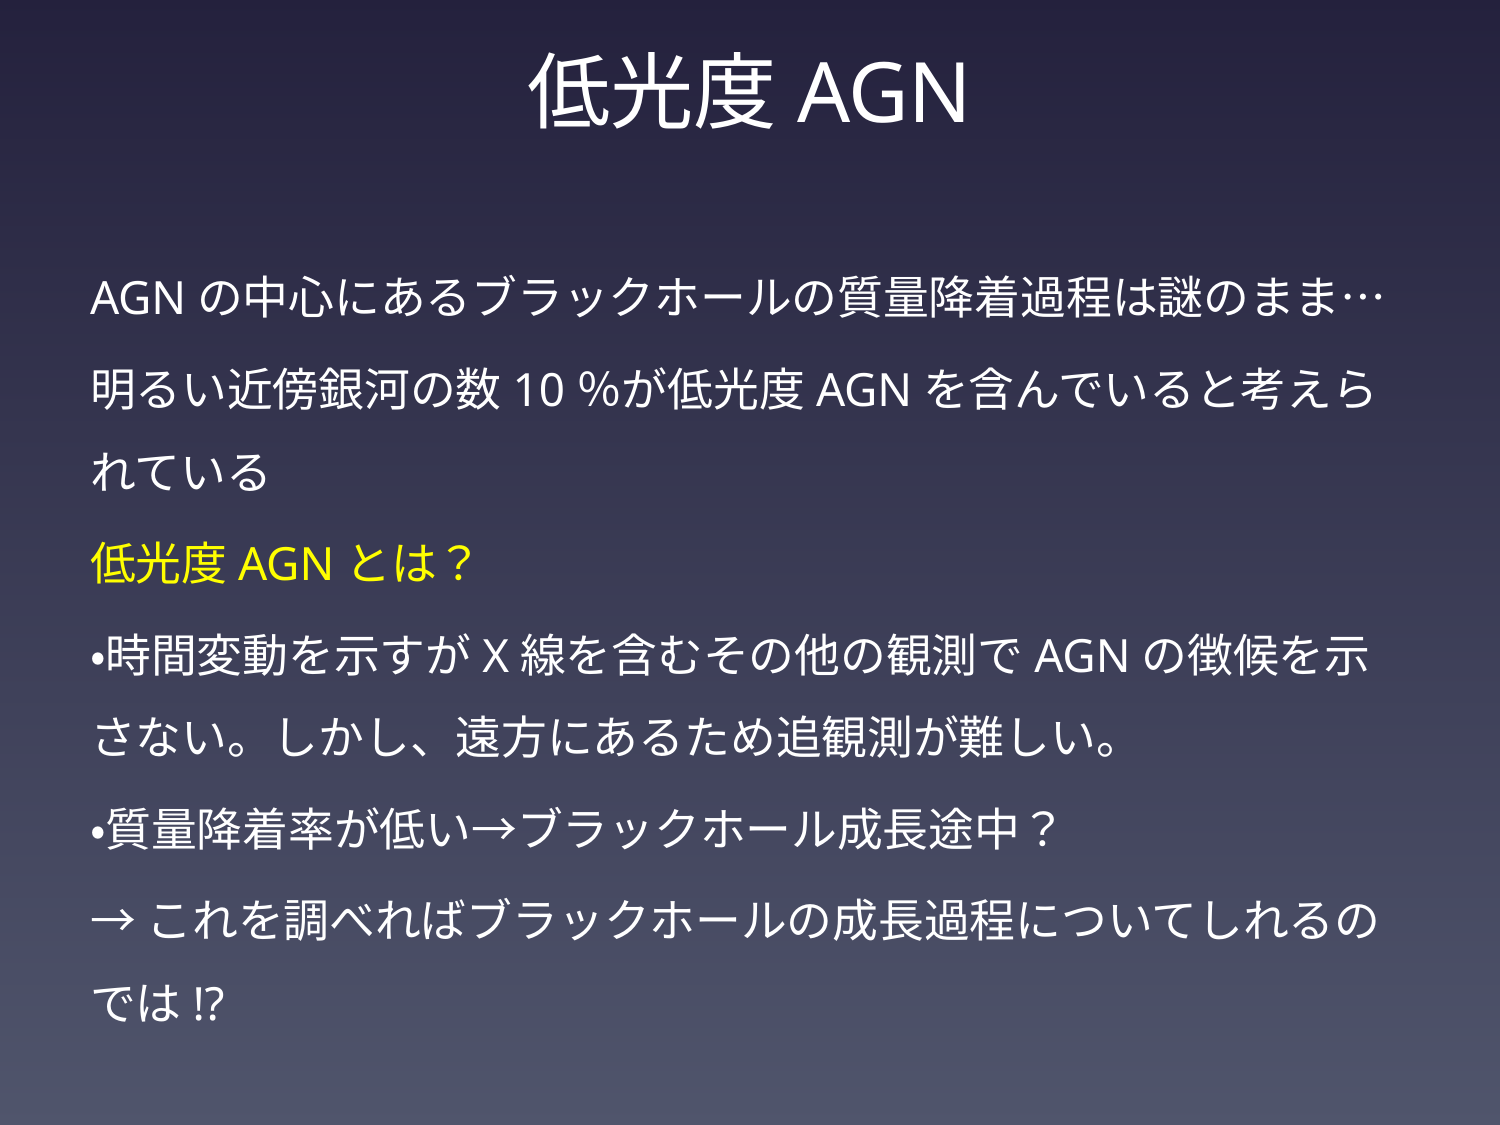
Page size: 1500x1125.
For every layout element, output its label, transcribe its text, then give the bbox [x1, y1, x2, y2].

title 低光度AGN [75, 31, 1425, 179]
list AGNの中心にあるブラックホールの質量降着過程は謎のまま… 明るい近傍銀河の数10％が低光度AGNを含んでいると考えられている 低光度AGNとは？ ・時間変動を示すがX線を含むその他の観測でAGNの徴候を示さない。しかし、遠方にあるため追観測が難しい。 ・質量降着率が低い→ブラックホール成長途中？ →これを調べればブラックホールの成長過程についてしれるのでは!? [75, 179, 1425, 1092]
